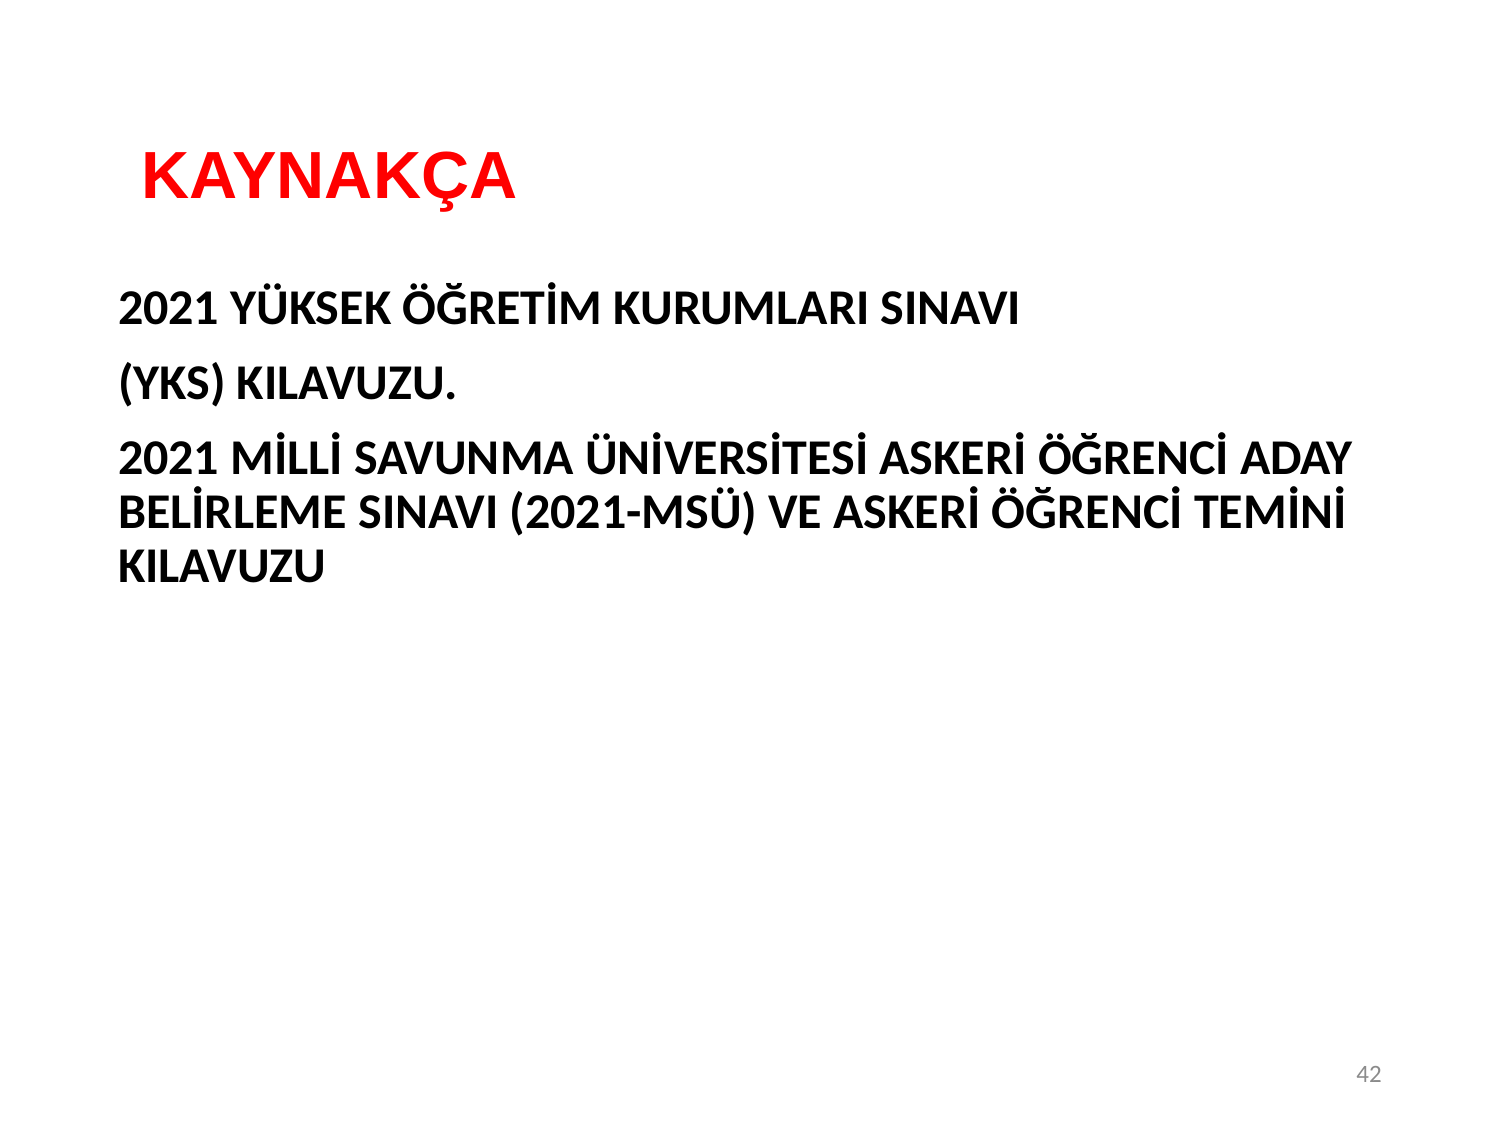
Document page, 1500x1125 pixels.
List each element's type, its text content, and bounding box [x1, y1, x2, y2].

list 2021 YÜKSEK ÖĞRETİM KURUMLARI SINAVI (YKS) KILAVUZU. 2021 MİLLİ SAVUNMA ÜNİVERSİTESİ ASKERİ ÖĞRENCİ ADAY BELİRLEME SINAVI (2021-MSÜ) VE ASKERİ ÖĞRENCİ TEMİNİ KILAVUZU [103, 273, 1397, 1014]
slide_number 42 [1059, 1042, 1397, 1103]
title KAYNAKÇA [103, 59, 1397, 273]
